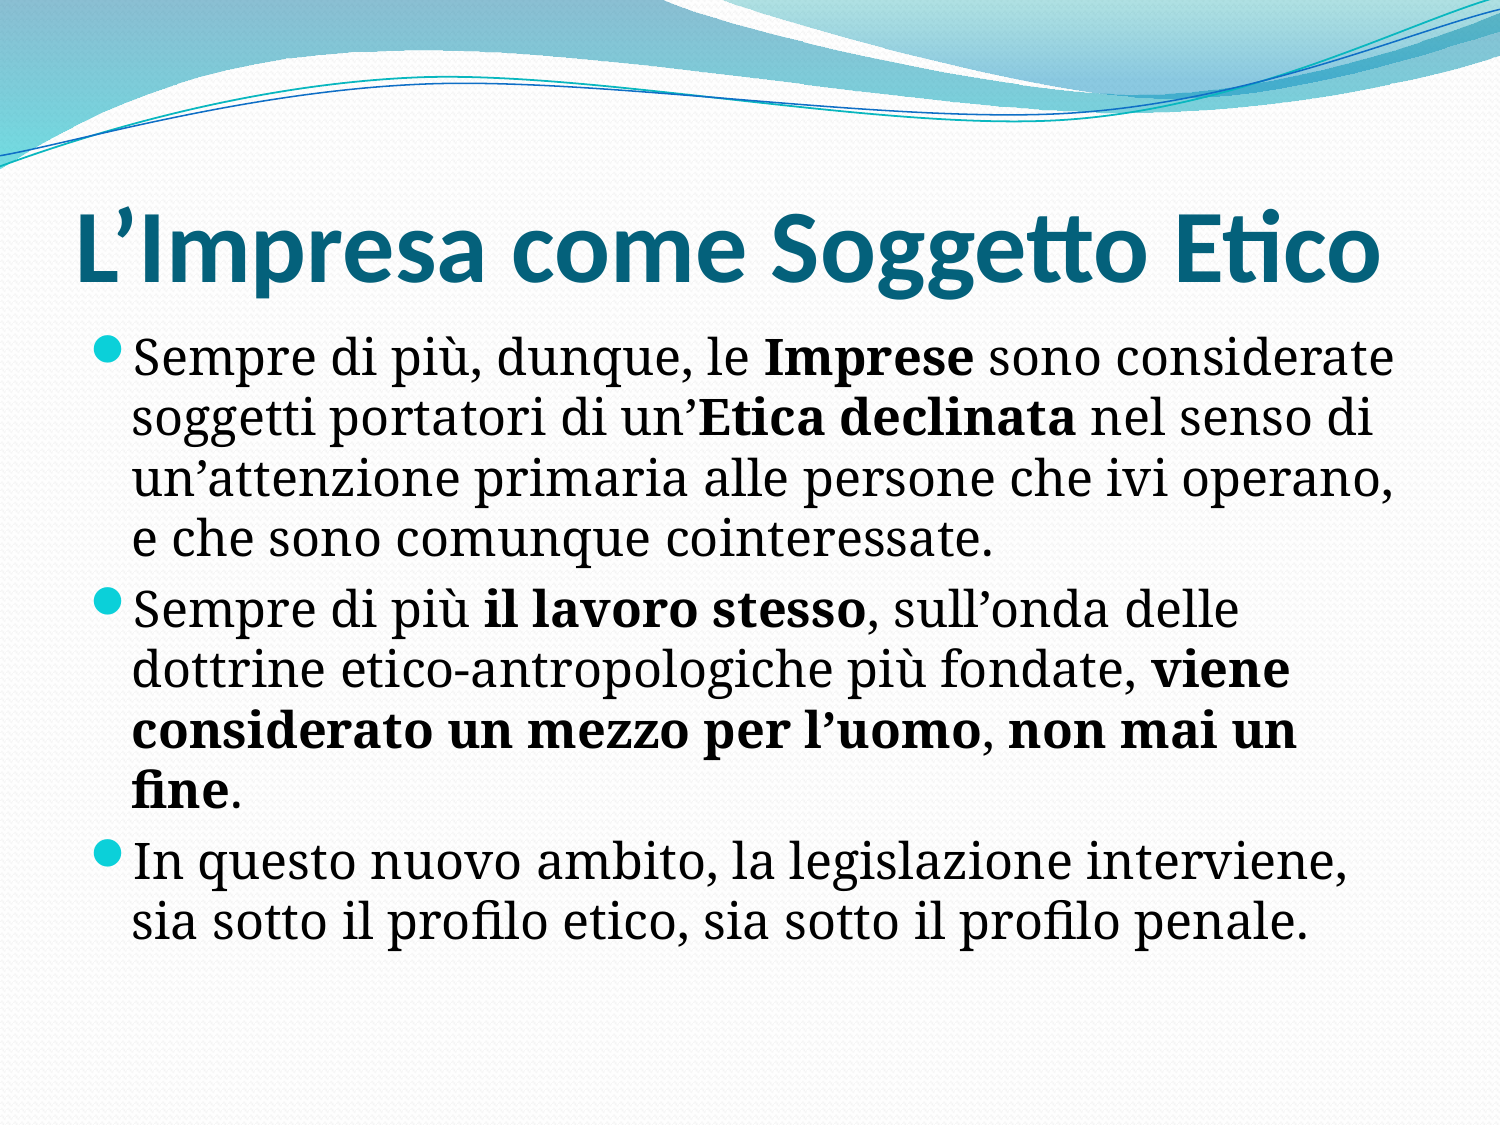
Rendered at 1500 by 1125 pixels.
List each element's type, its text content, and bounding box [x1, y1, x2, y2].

title L’Impresa come Soggetto Etico [75, 115, 1425, 303]
list Sempre di più, dunque, le Imprese sono considerate soggetti portatori di un’Etica declinata nel senso di un’attenzione primaria alle persone che ivi operano, e che sono comunque cointeressate. Sempre di più il lavoro stesso, sull’onda delle dottrine etico-antropologiche più fondate, viene considerato un mezzo per l’uomo, non mai un fine. In questo nuovo ambito, la legislazione interviene, sia sotto il profilo etico, sia sotto il profilo penale. [75, 317, 1425, 1038]
